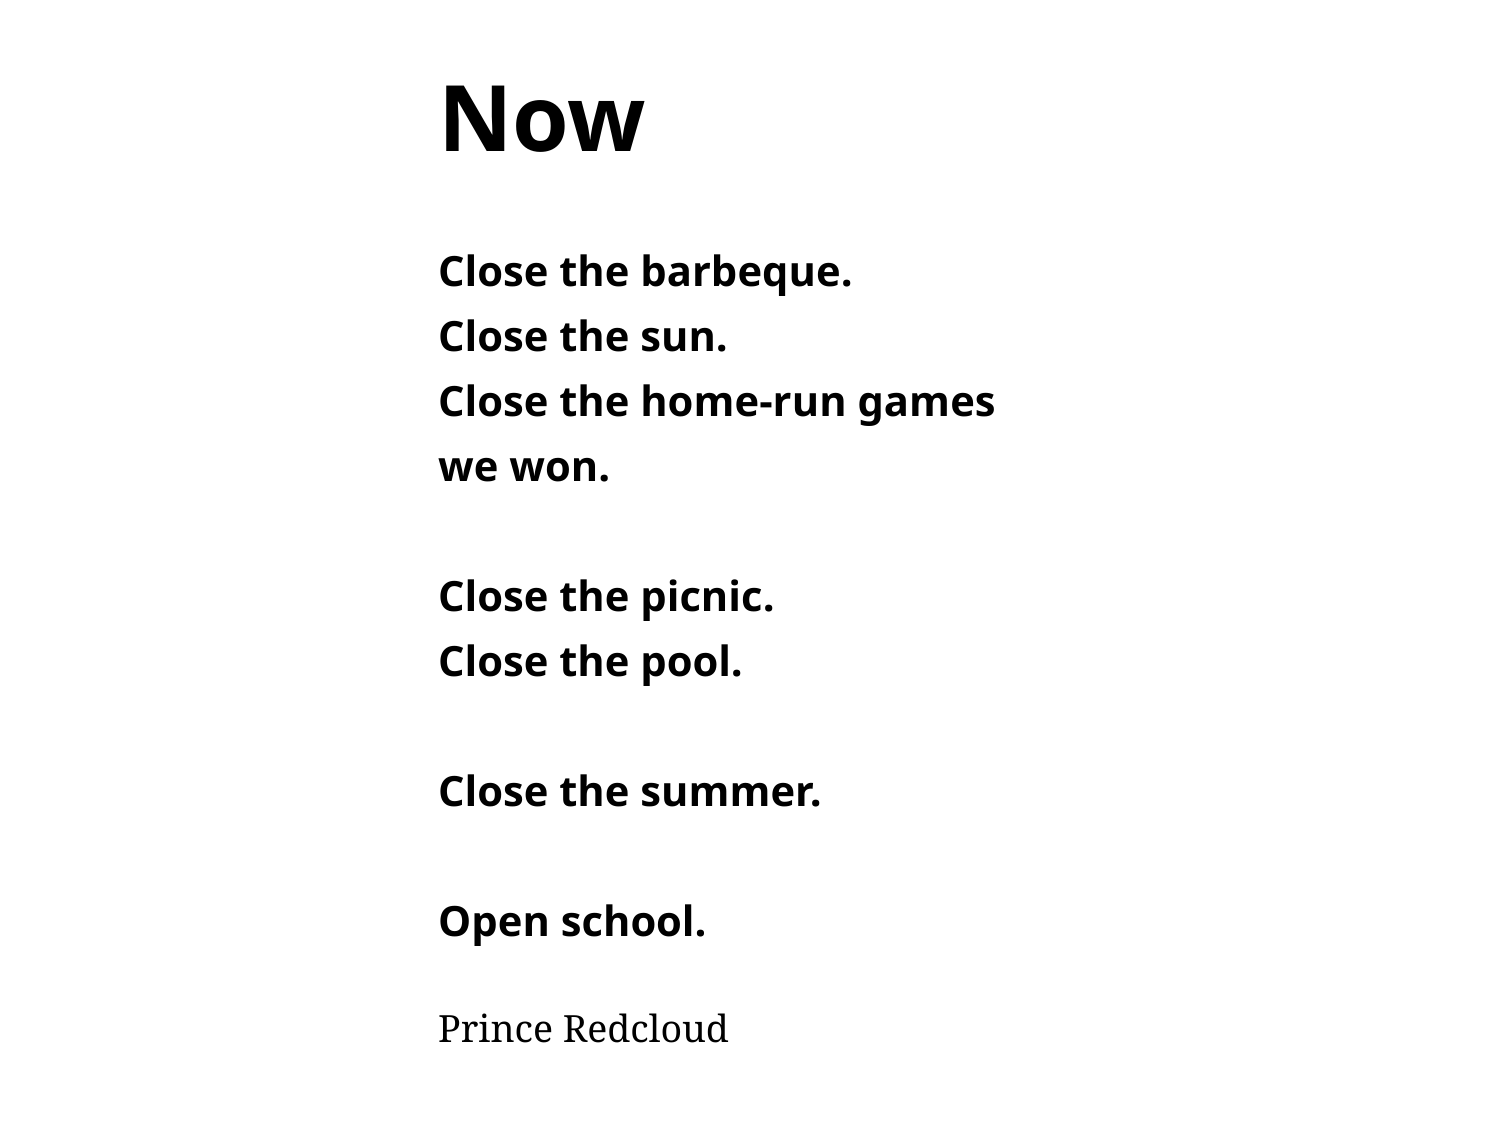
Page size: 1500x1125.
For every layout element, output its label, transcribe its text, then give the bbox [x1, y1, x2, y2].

text_box Now Close the barbeque. Close the sun. Close the home-run games we won. Close the picnic. Close the pool. Close the summer. Open school. Prince Redcloud [423, 51, 1077, 1057]
